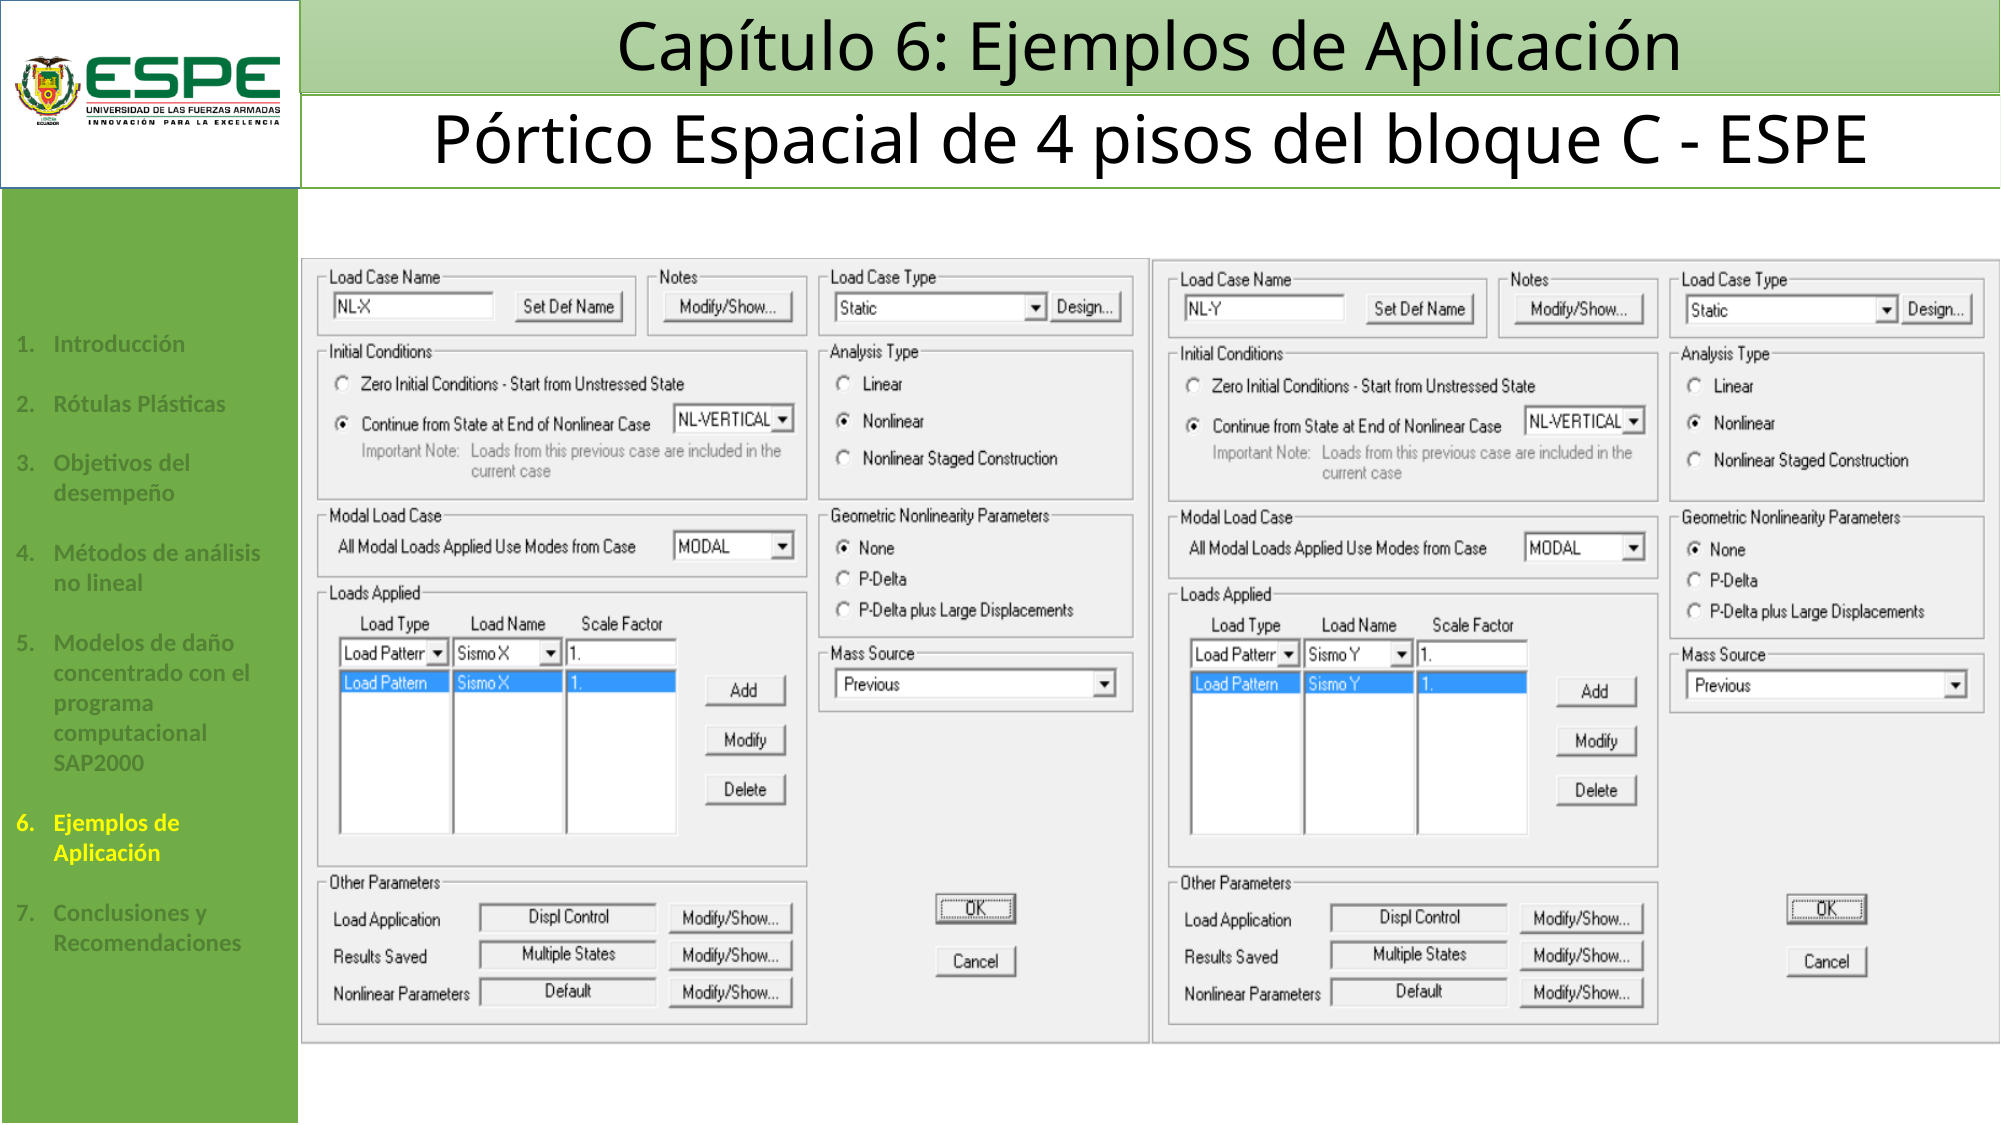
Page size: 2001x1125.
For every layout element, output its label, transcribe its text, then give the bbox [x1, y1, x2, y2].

picture [301, 258, 2000, 1045]
text_box Introducción Rótulas Plásticas Objetivos del desempeño Métodos de análisis no lineal Modelos de daño concentrado con el programa computacional SAP2000 Ejemplos de Aplicación Conclusiones y Recomendaciones [1, 319, 301, 994]
text_box Pórtico Espacial de 4 pisos del bloque C - ESPE [302, 105, 2000, 180]
picture [15, 56, 280, 125]
title Capítulo 6: Ejemplos de Aplicación [301, 11, 2000, 86]
